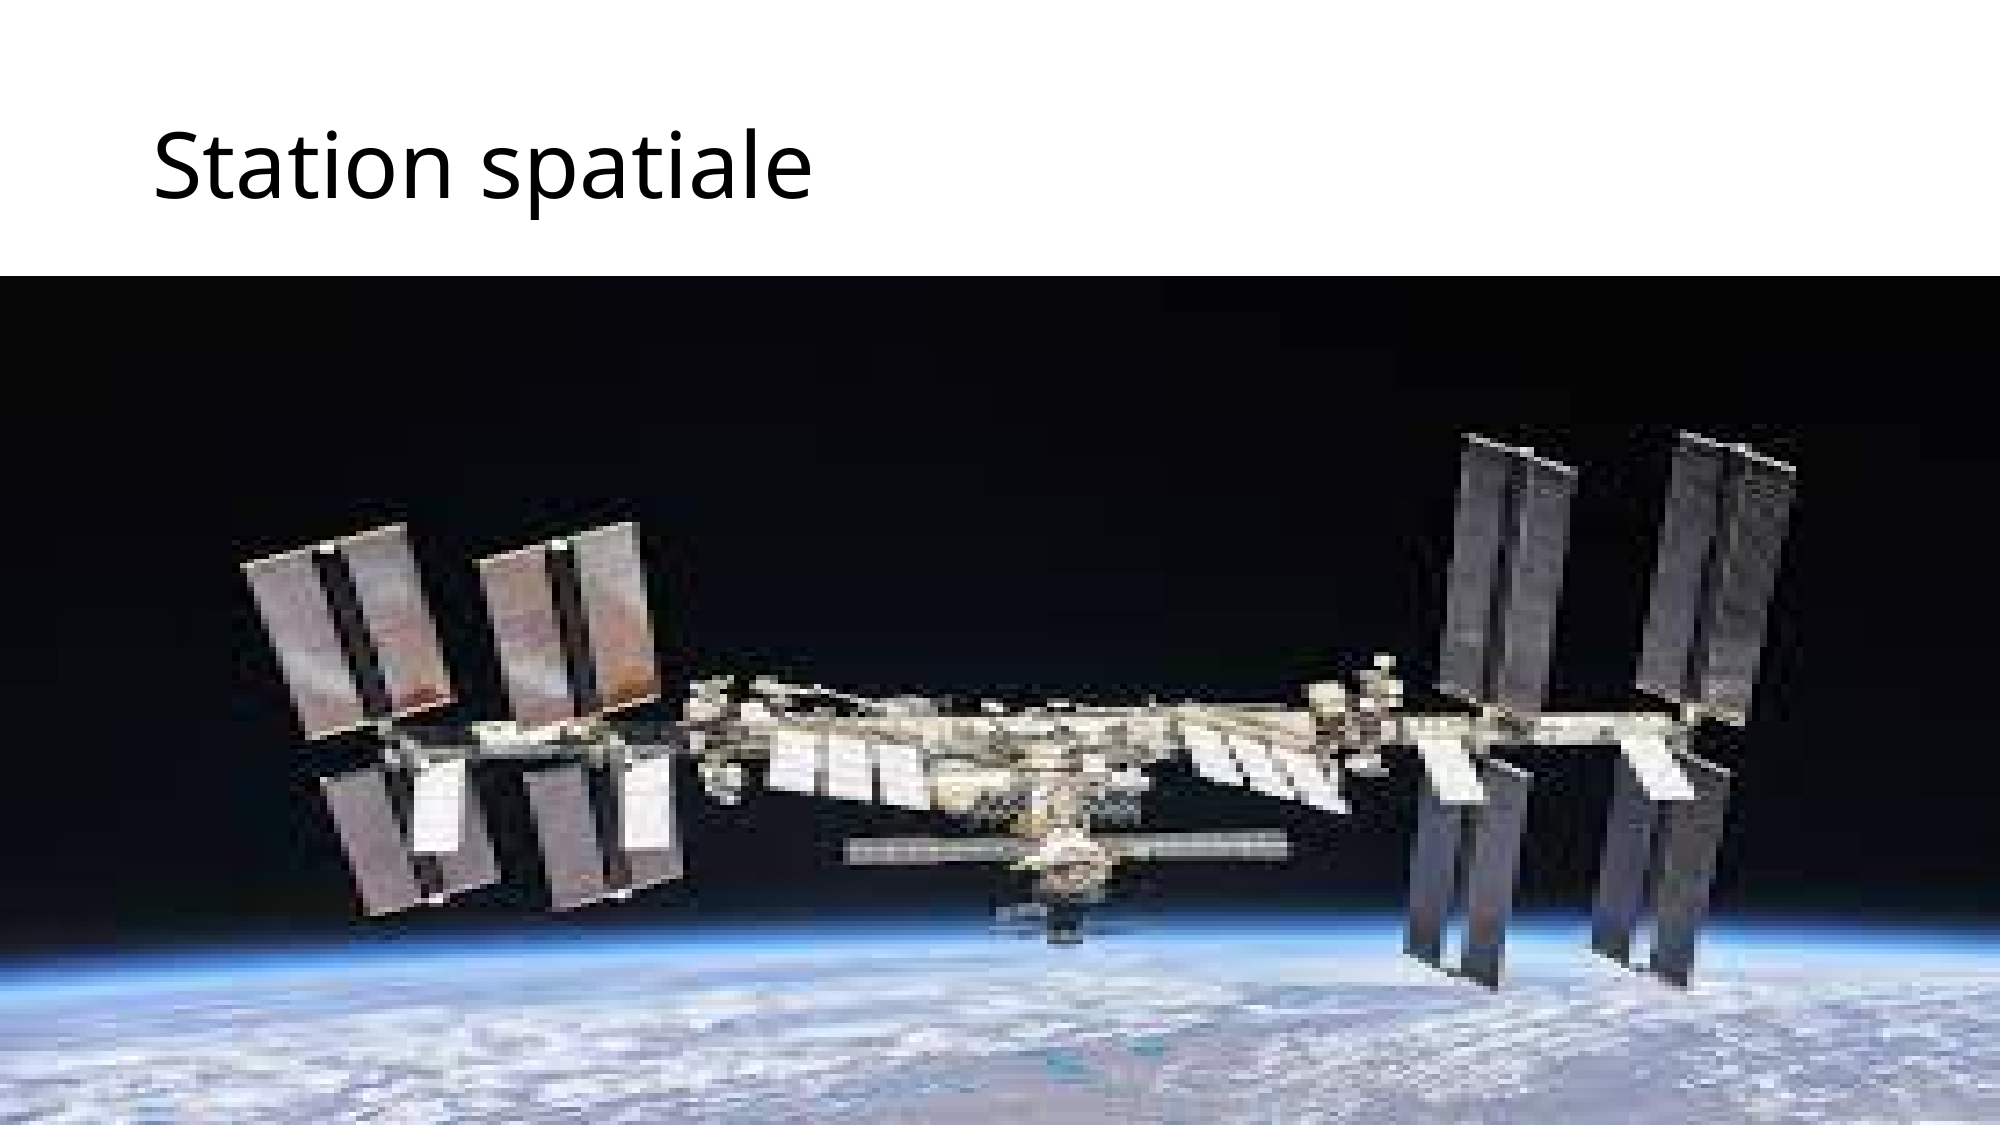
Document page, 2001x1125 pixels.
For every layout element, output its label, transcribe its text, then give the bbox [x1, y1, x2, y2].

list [0, 276, 2000, 1125]
title Station spatiale [137, 59, 1863, 276]
